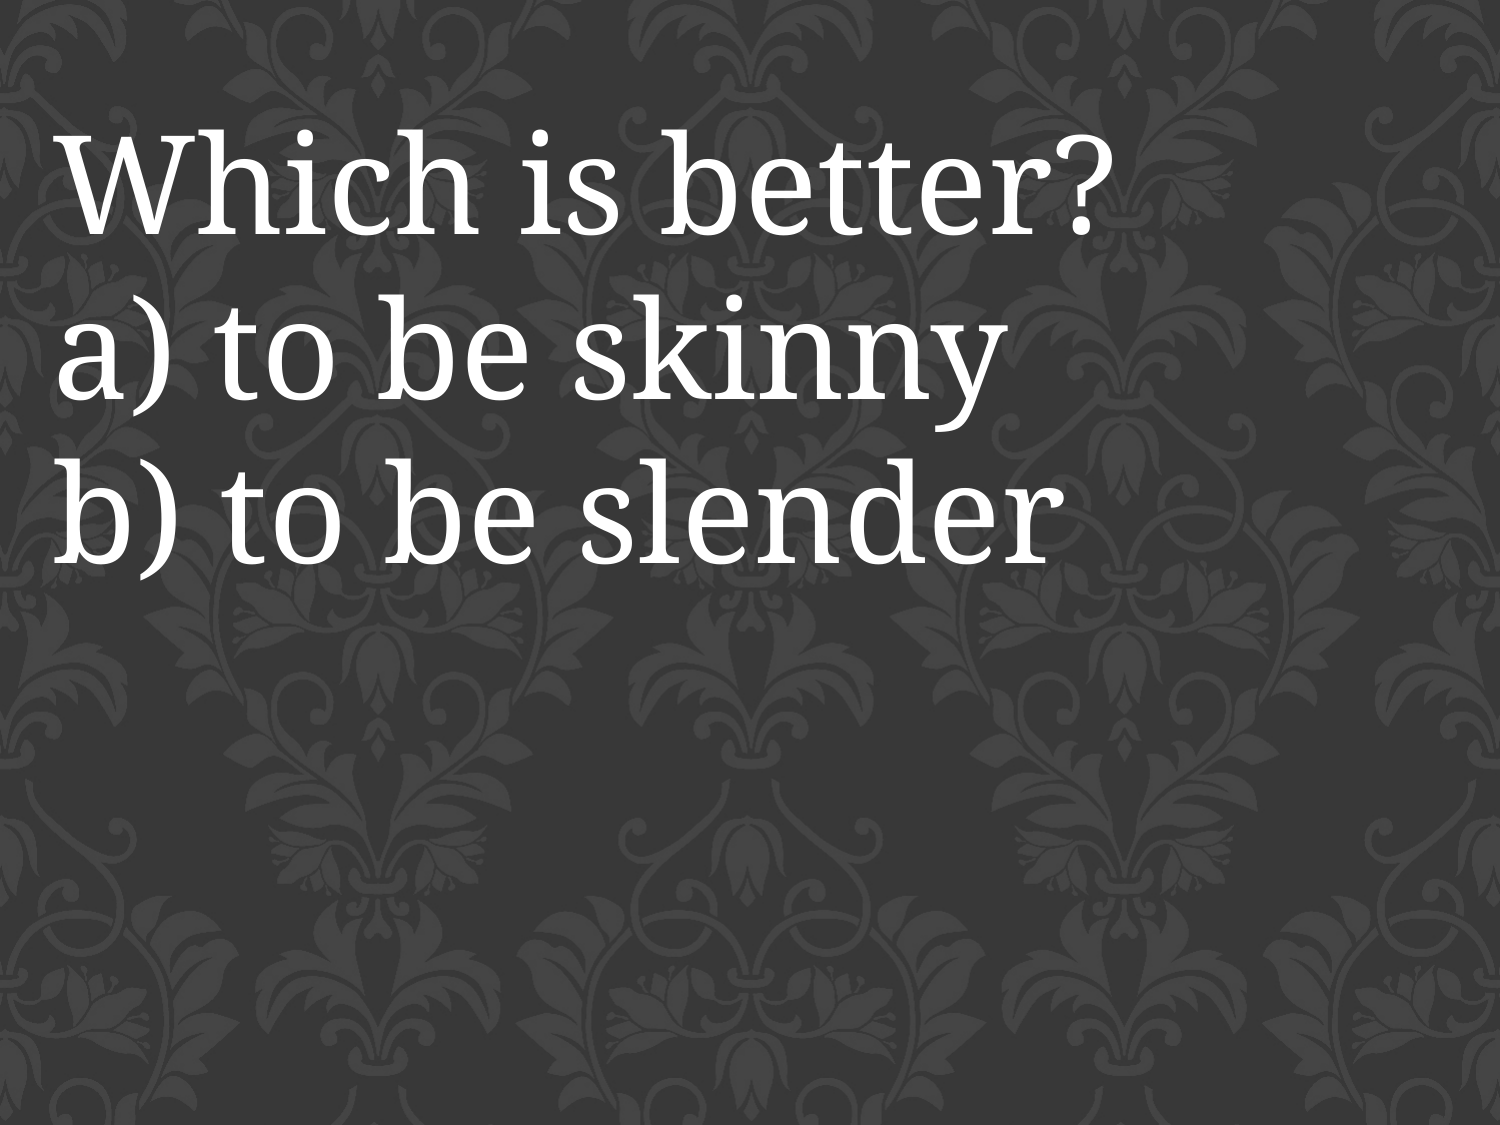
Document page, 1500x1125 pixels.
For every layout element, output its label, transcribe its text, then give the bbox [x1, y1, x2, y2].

text_box Which is better? a) to be skinny b) to be slender [37, 89, 1500, 644]
